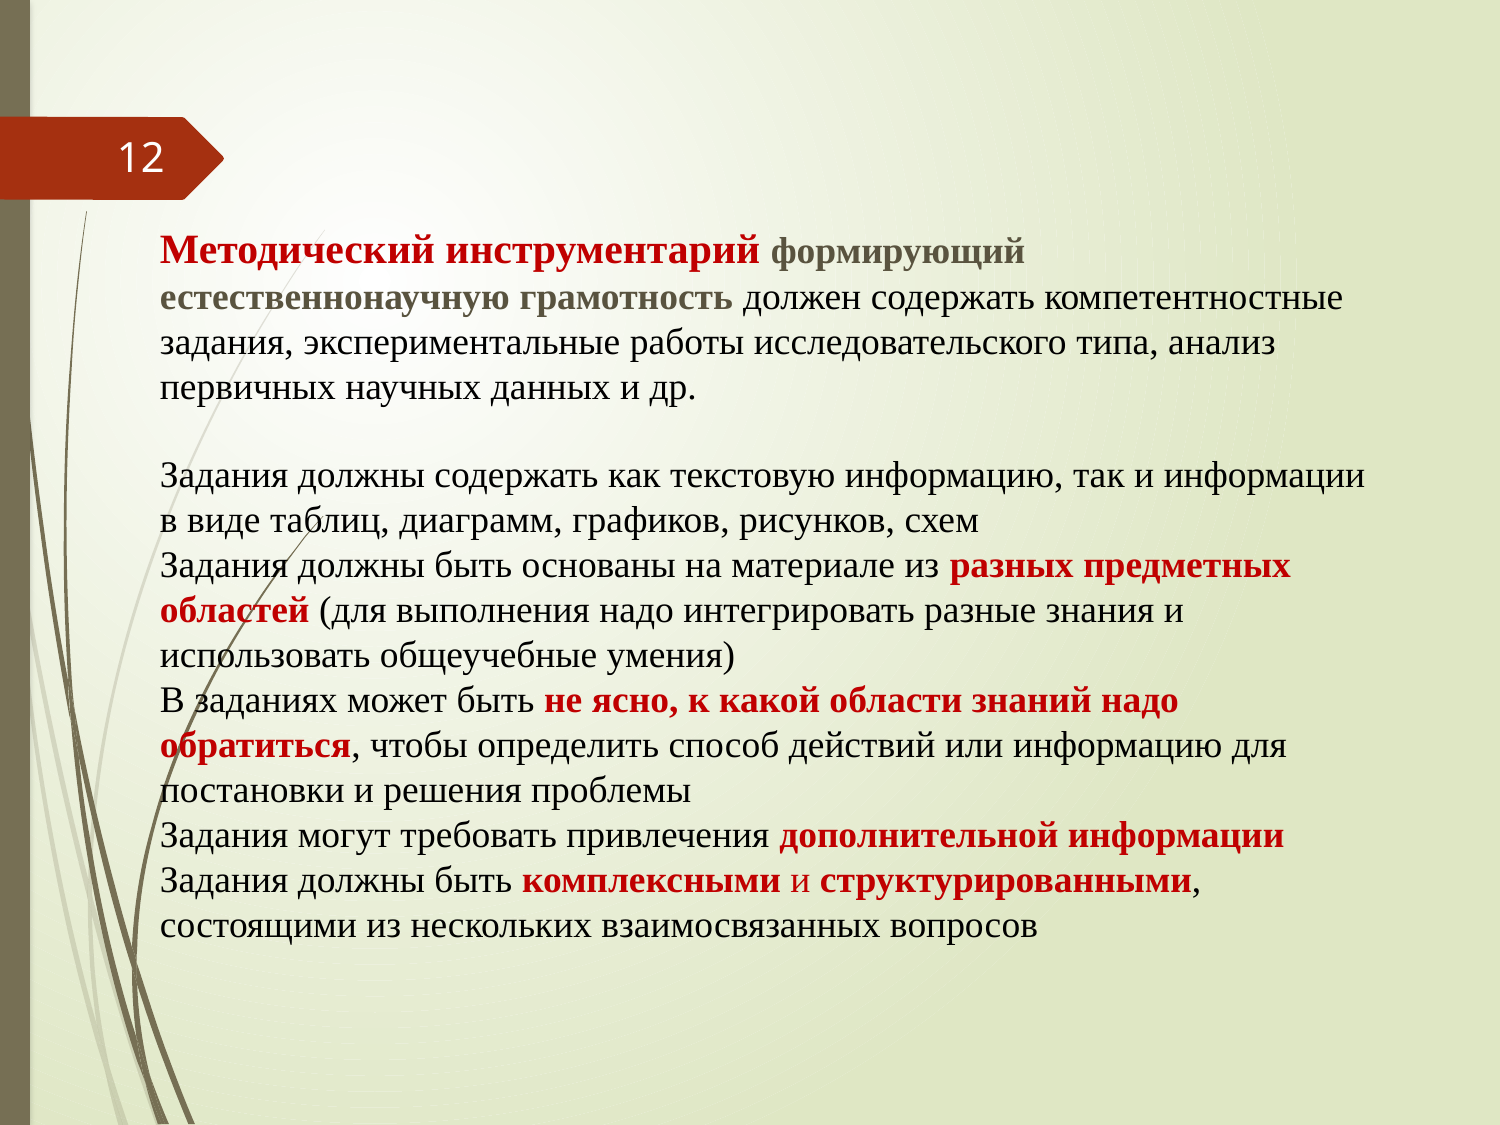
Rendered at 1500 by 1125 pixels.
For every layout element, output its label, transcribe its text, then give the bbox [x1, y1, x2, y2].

text_box Методический инструментарий формирующий естественнонаучную грамотность должен содержать компетентностные задания, экспериментальные работы исследовательского типа, анализ первичных научных данных и др. [145, 214, 1377, 415]
text_box Задания должны содержать как текстовую информацию, так и информации в виде таблиц, диаграмм, графиков, рисунков, схем Задания должны быть основаны на материале из разных предметных областей (для выполнения надо интегрировать разные знания и использовать общеучебные умения) В заданиях может быть не ясно, к какой области знаний надо обратиться, чтобы определить способ действий или информацию для постановки и решения проблемы Задания могут требовать привлечения дополнительной информации Задания должны быть комплексными и структурированными, состоящими из нескольких взаимосвязанных вопросов [145, 442, 1403, 952]
slide_number 12 [83, 129, 180, 190]
